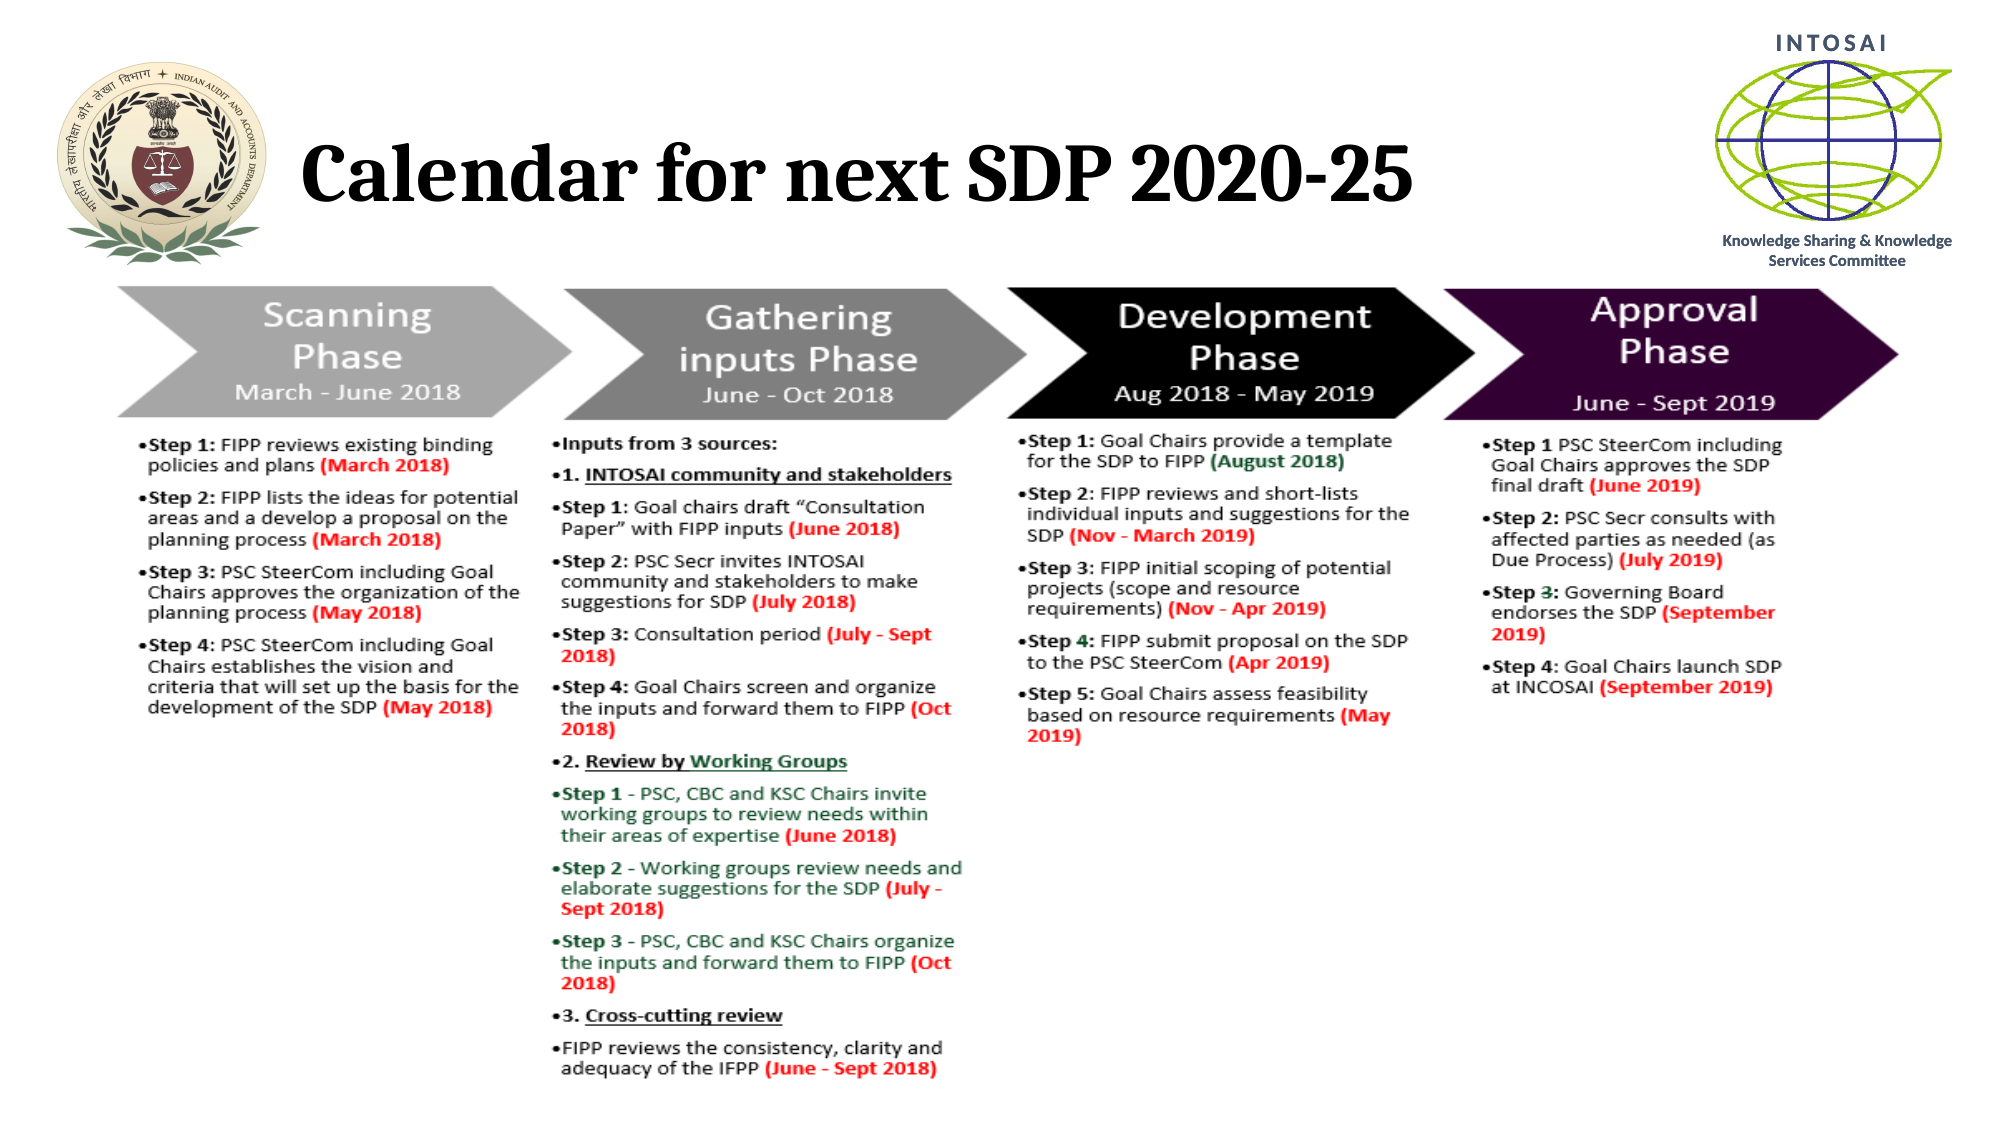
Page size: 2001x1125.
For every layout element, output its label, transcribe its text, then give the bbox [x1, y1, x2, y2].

title Calendar for next SDP 2020-25 [286, 110, 1637, 238]
picture [30, 28, 1915, 1103]
picture [1715, 60, 1952, 221]
